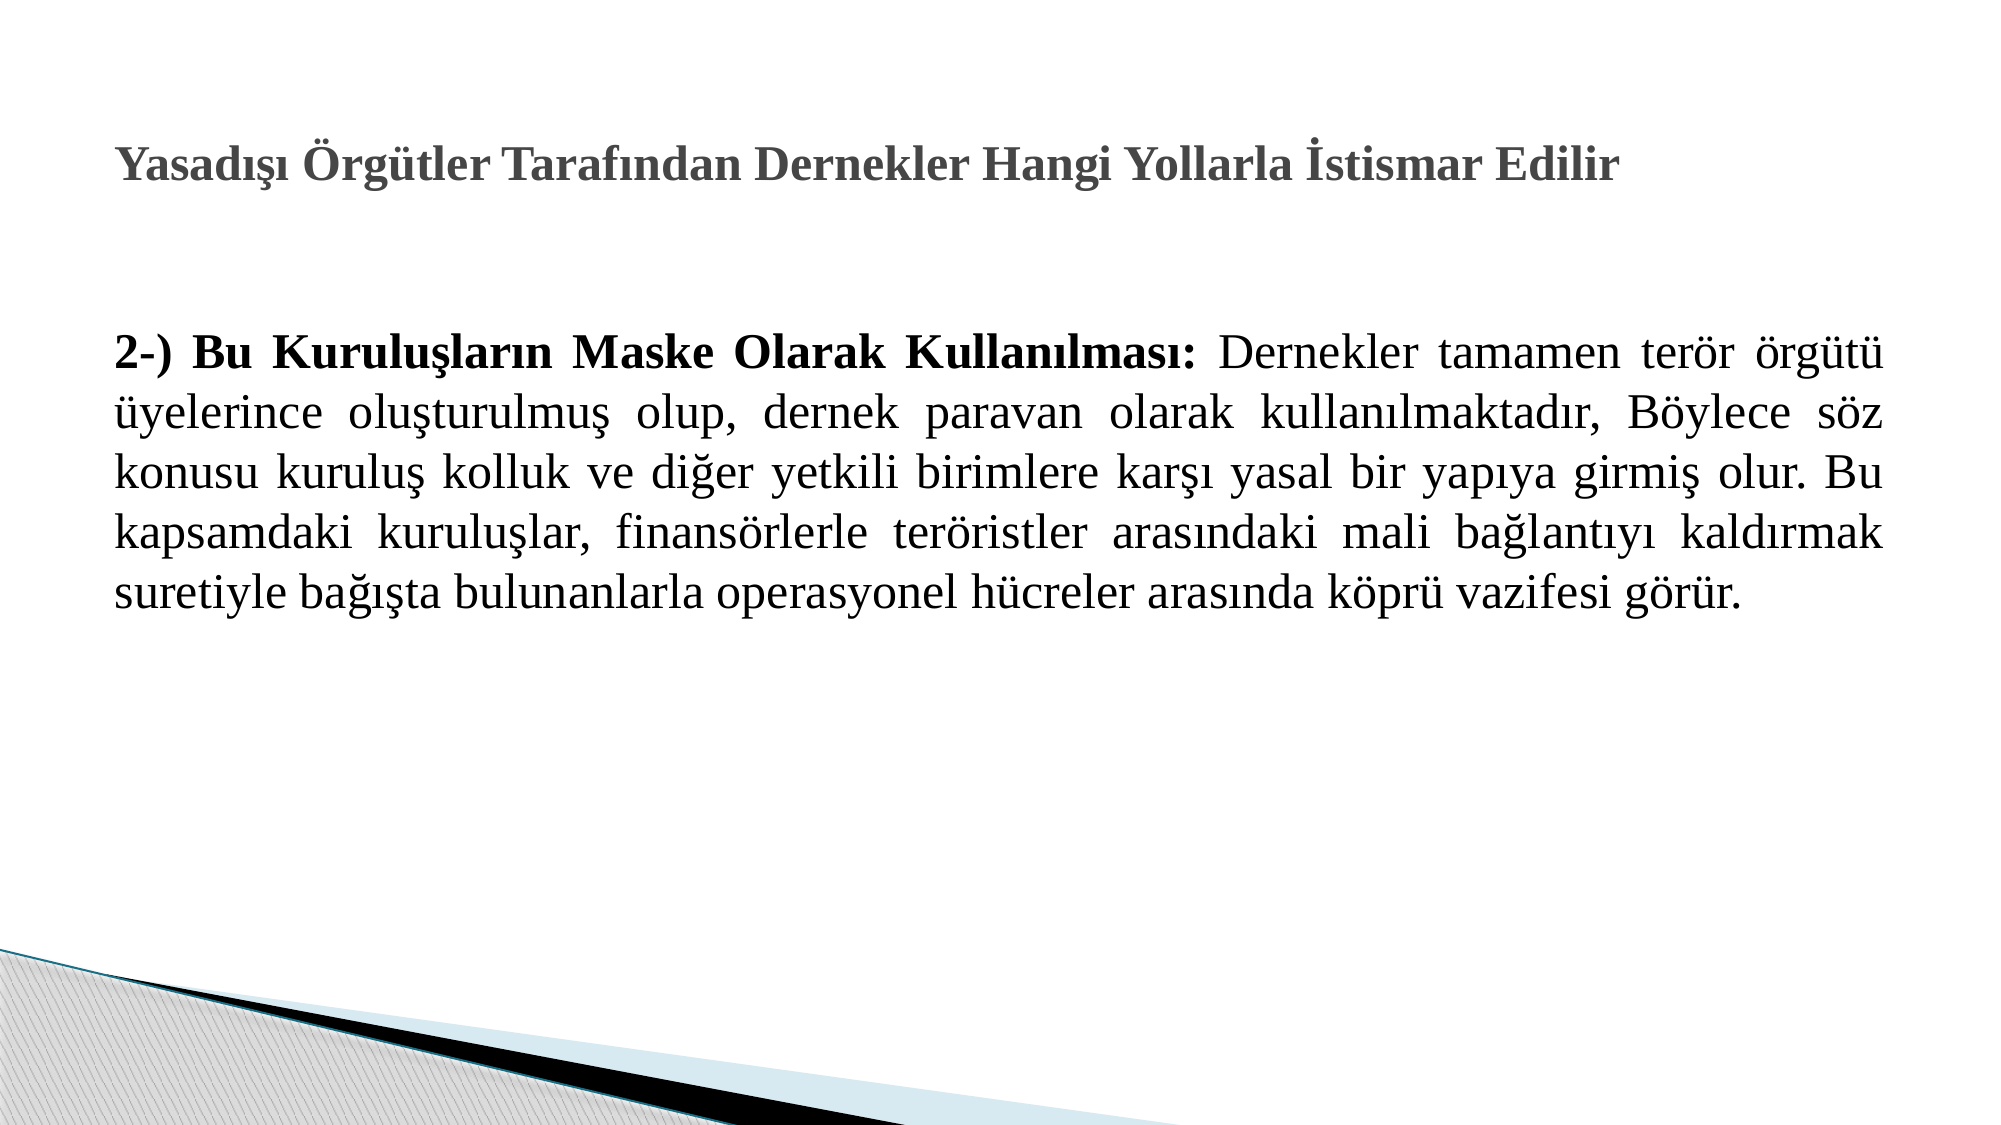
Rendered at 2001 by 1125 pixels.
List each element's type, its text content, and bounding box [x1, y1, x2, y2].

list 2-) Bu Kuruluşların Maske Olarak Kullanılması: Dernekler tamamen terör örgütü üyelerince oluşturulmuş olup, dernek paravan olarak kullanılmaktadır, Böylece söz konusu kuruluş kolluk ve diğer yetkili birimlere karşı yasal bir yapıya girmiş olur. Bu kapsamdaki kuruluşlar, finansörlerle teröristler arasındaki mali bağlantıyı kaldırmak suretiyle bağışta bulunanlarla operasyonel hücreler arasında köprü vazifesi görür. [99, 303, 1900, 986]
title Yasadışı Örgütler Tarafından Dernekler Hangi Yollarla İstismar Edilir [99, 78, 1900, 303]
